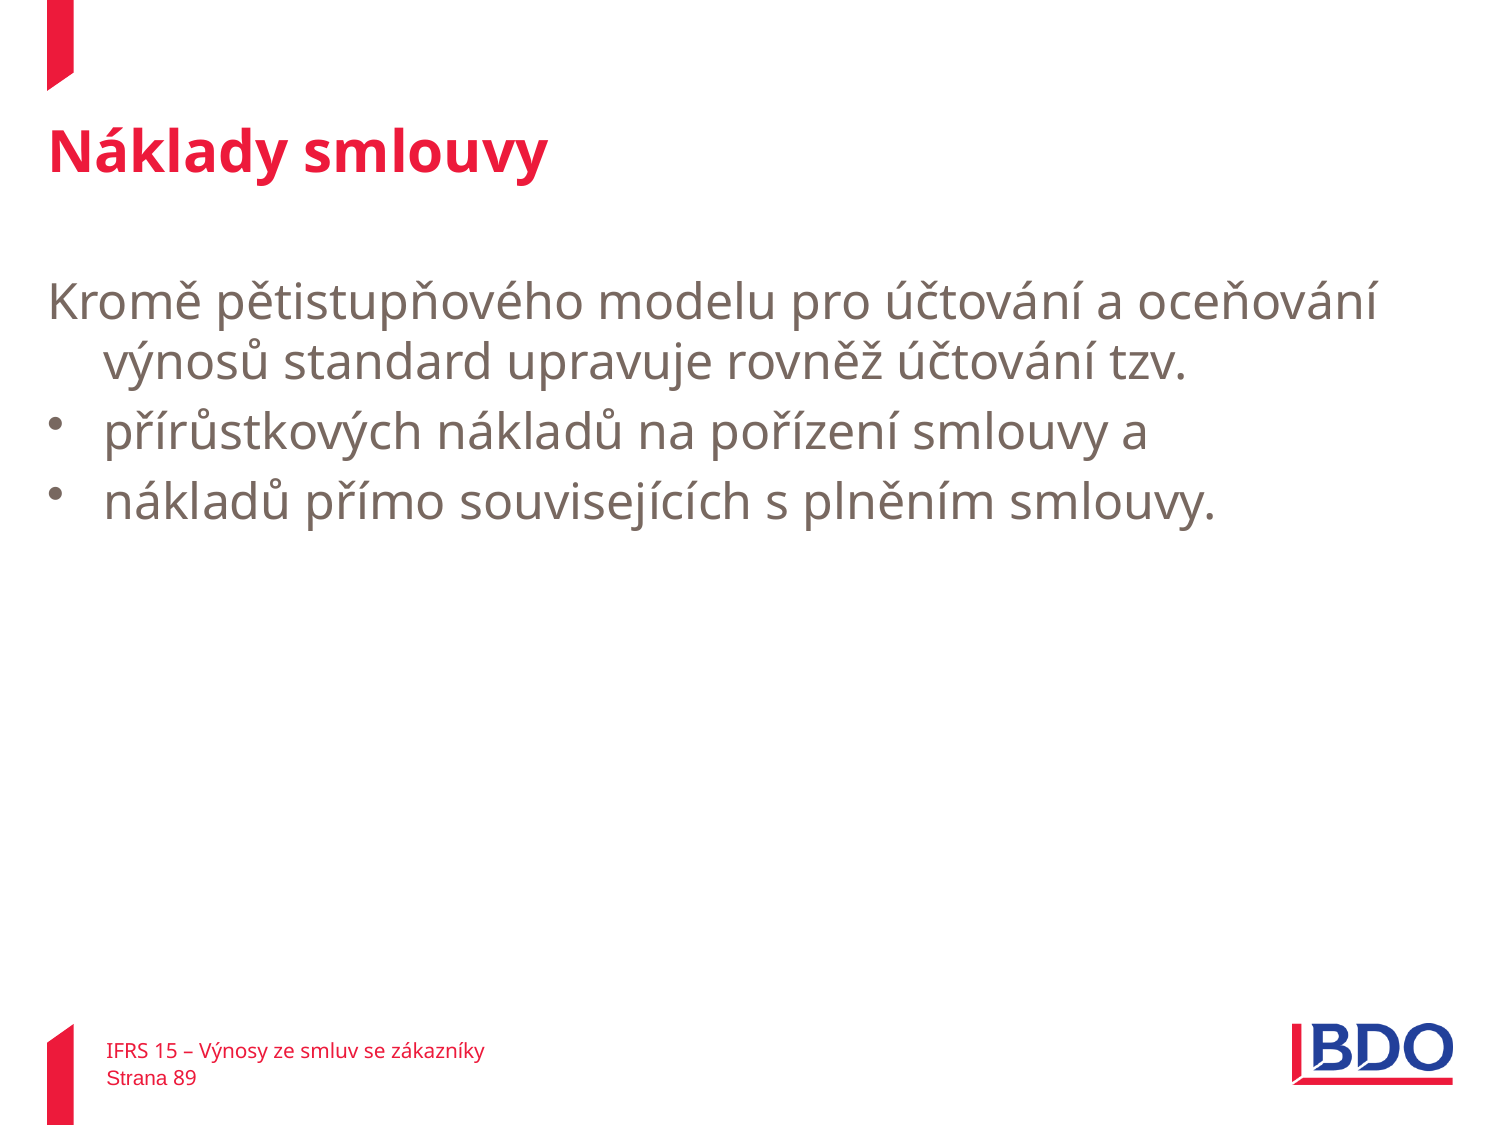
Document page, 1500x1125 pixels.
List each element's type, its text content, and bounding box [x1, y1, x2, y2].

title Náklady smlouvy [47, 110, 1453, 269]
slide_number Strana 89 [106, 1063, 457, 1092]
picture [1292, 1023, 1453, 1085]
footer IFRS 15 – Výnosy ze smluv se zákazníky [106, 1037, 1205, 1065]
list Kromě pětistupňového modelu pro účtování a oceňování výnosů standard upravuje rovněž účtování tzv. přírůstkových nákladů na pořízení smlouvy a nákladů přímo souvisejících s plněním smlouvy. [47, 269, 1453, 896]
